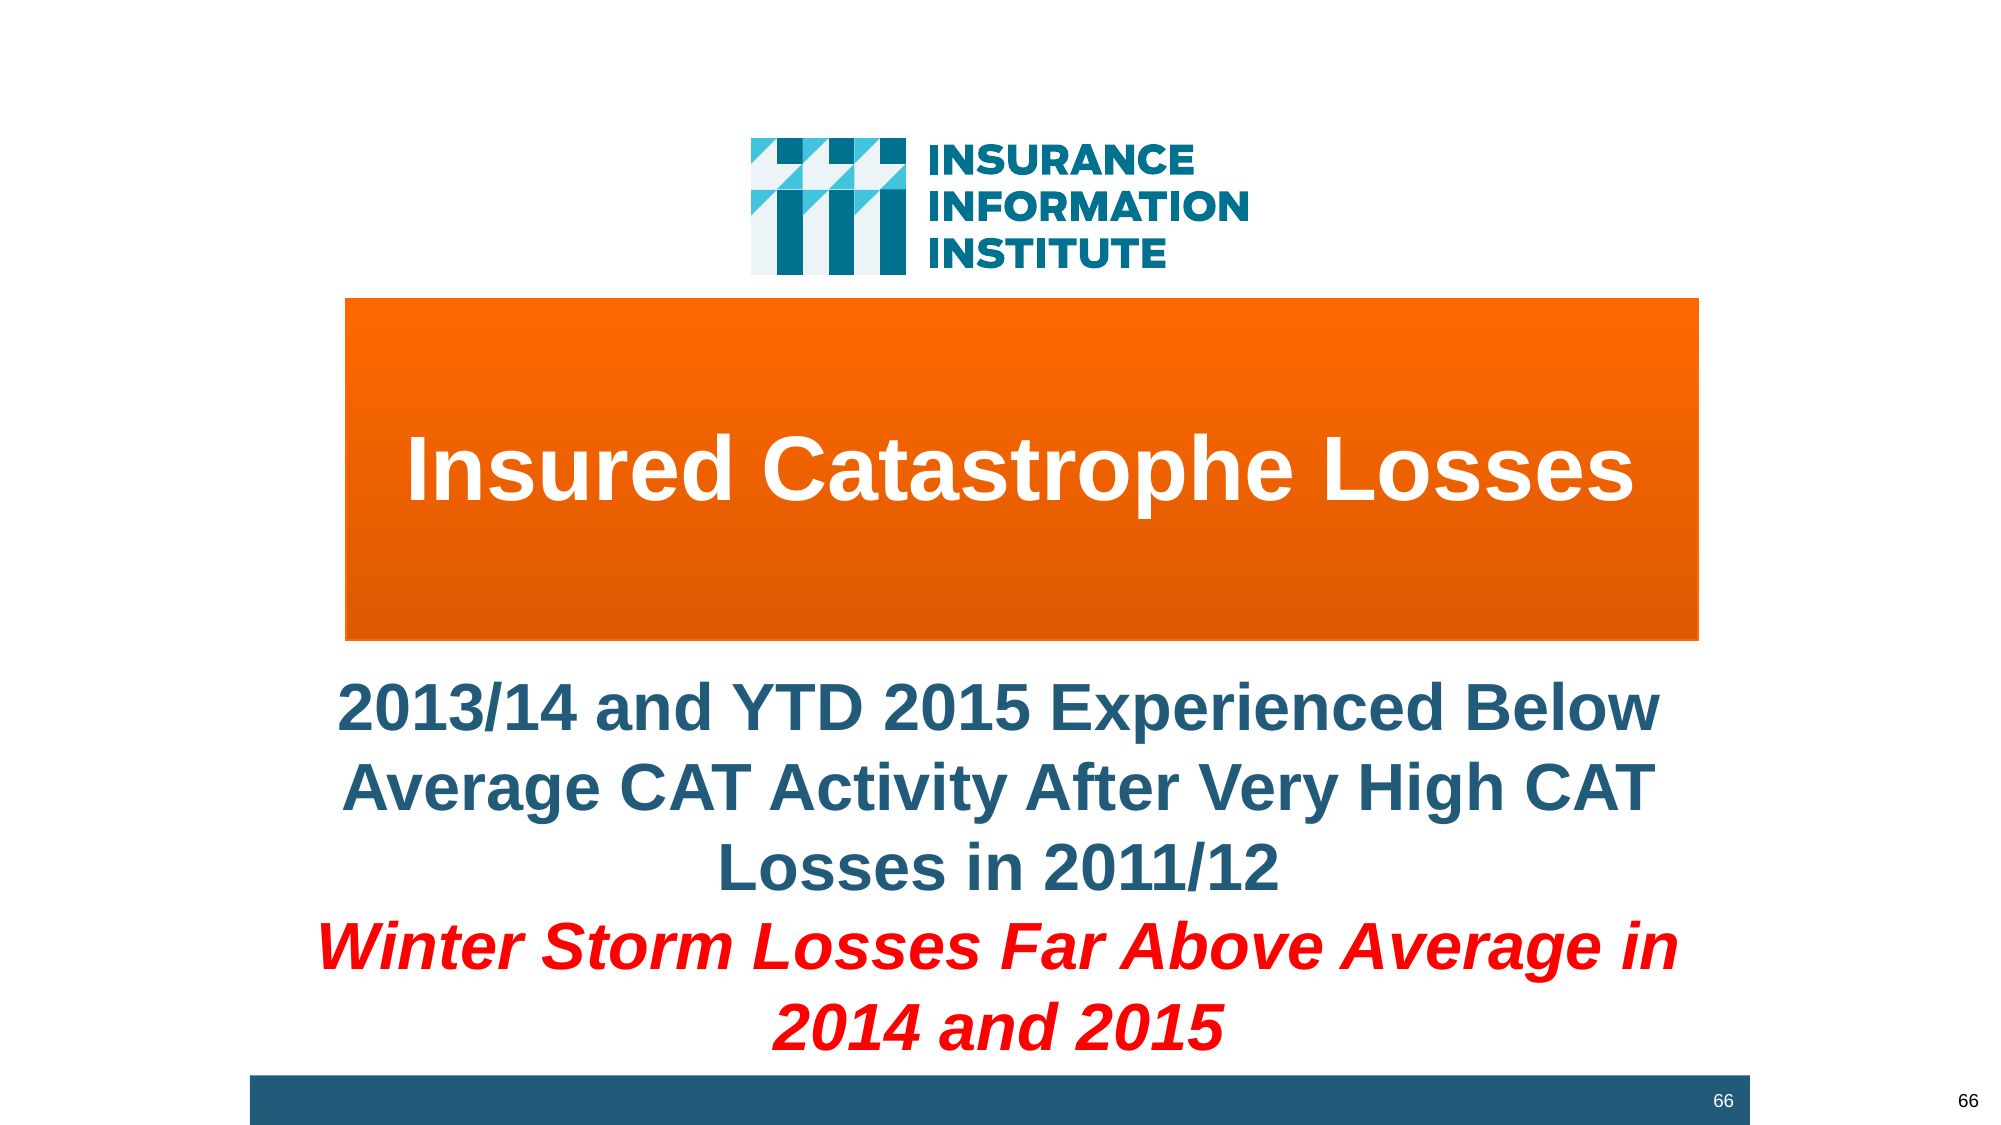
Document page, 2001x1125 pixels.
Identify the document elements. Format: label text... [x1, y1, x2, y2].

text_box Insured Catastrophe Losses [346, 299, 1698, 640]
text_box 66 [1660, 1091, 1735, 1112]
text_box [249, 1075, 1750, 1125]
picture [750, 137, 1248, 275]
text_box 2013/14 and YTD 2015 Experienced Below Average CAT Activity After Very High CAT Losses in 2011/12 Winter Storm Losses Far Above Average in 2014 and 2015 [290, 656, 1709, 1071]
slide_number 66 [1880, 1091, 1980, 1112]
